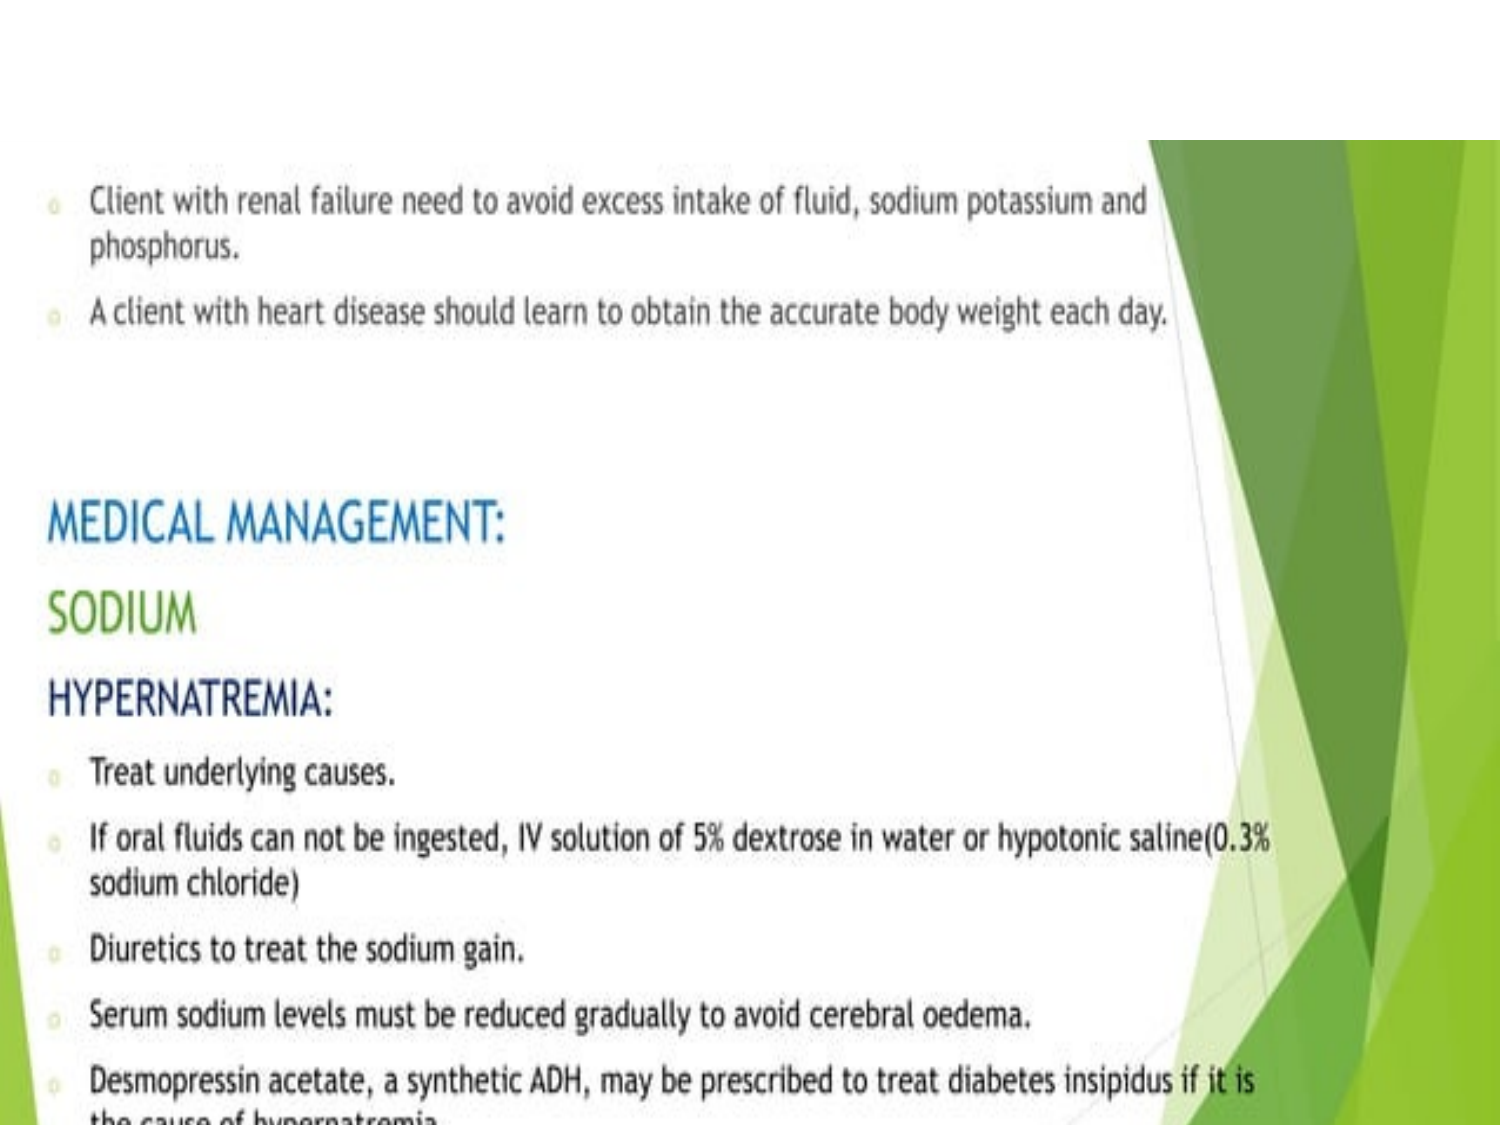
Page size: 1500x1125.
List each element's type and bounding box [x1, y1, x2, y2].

picture [0, 139, 1500, 1125]
